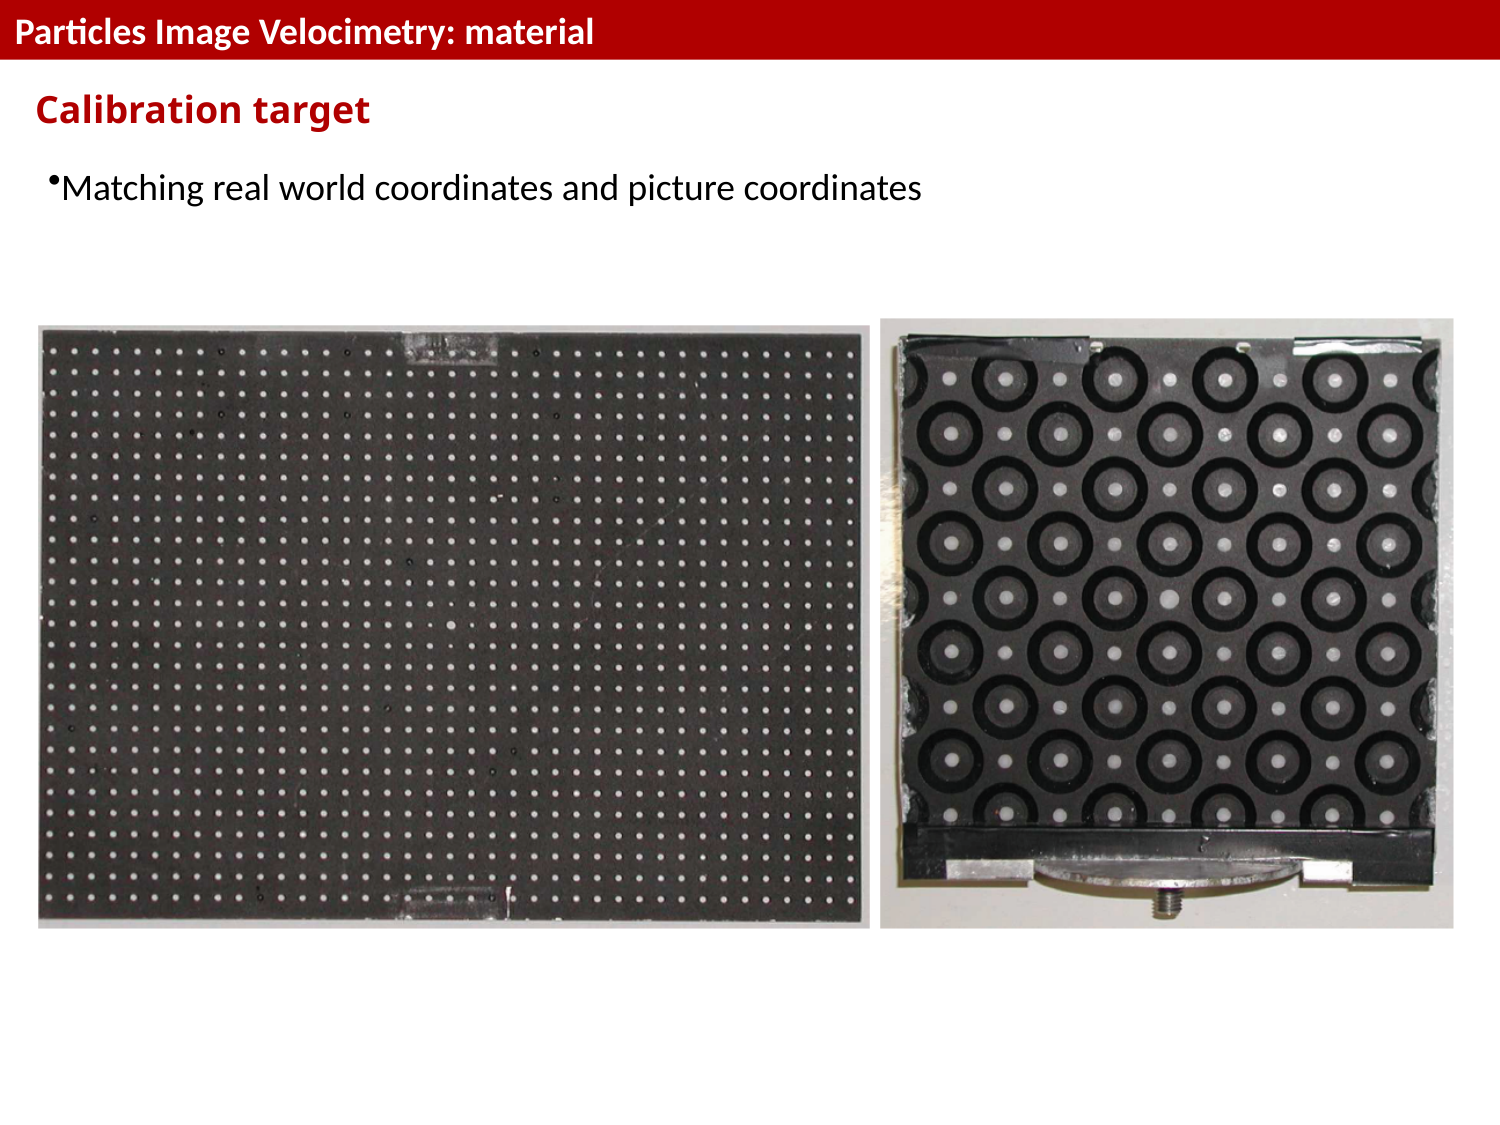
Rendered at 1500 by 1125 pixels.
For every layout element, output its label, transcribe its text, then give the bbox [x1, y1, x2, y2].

text_box Calibration target [20, 78, 386, 139]
picture [29, 315, 1463, 938]
text_box Matching real world coordinates and picture coordinates [33, 155, 938, 215]
text_box Particles Image Velocimetry: material [0, 0, 1500, 60]
